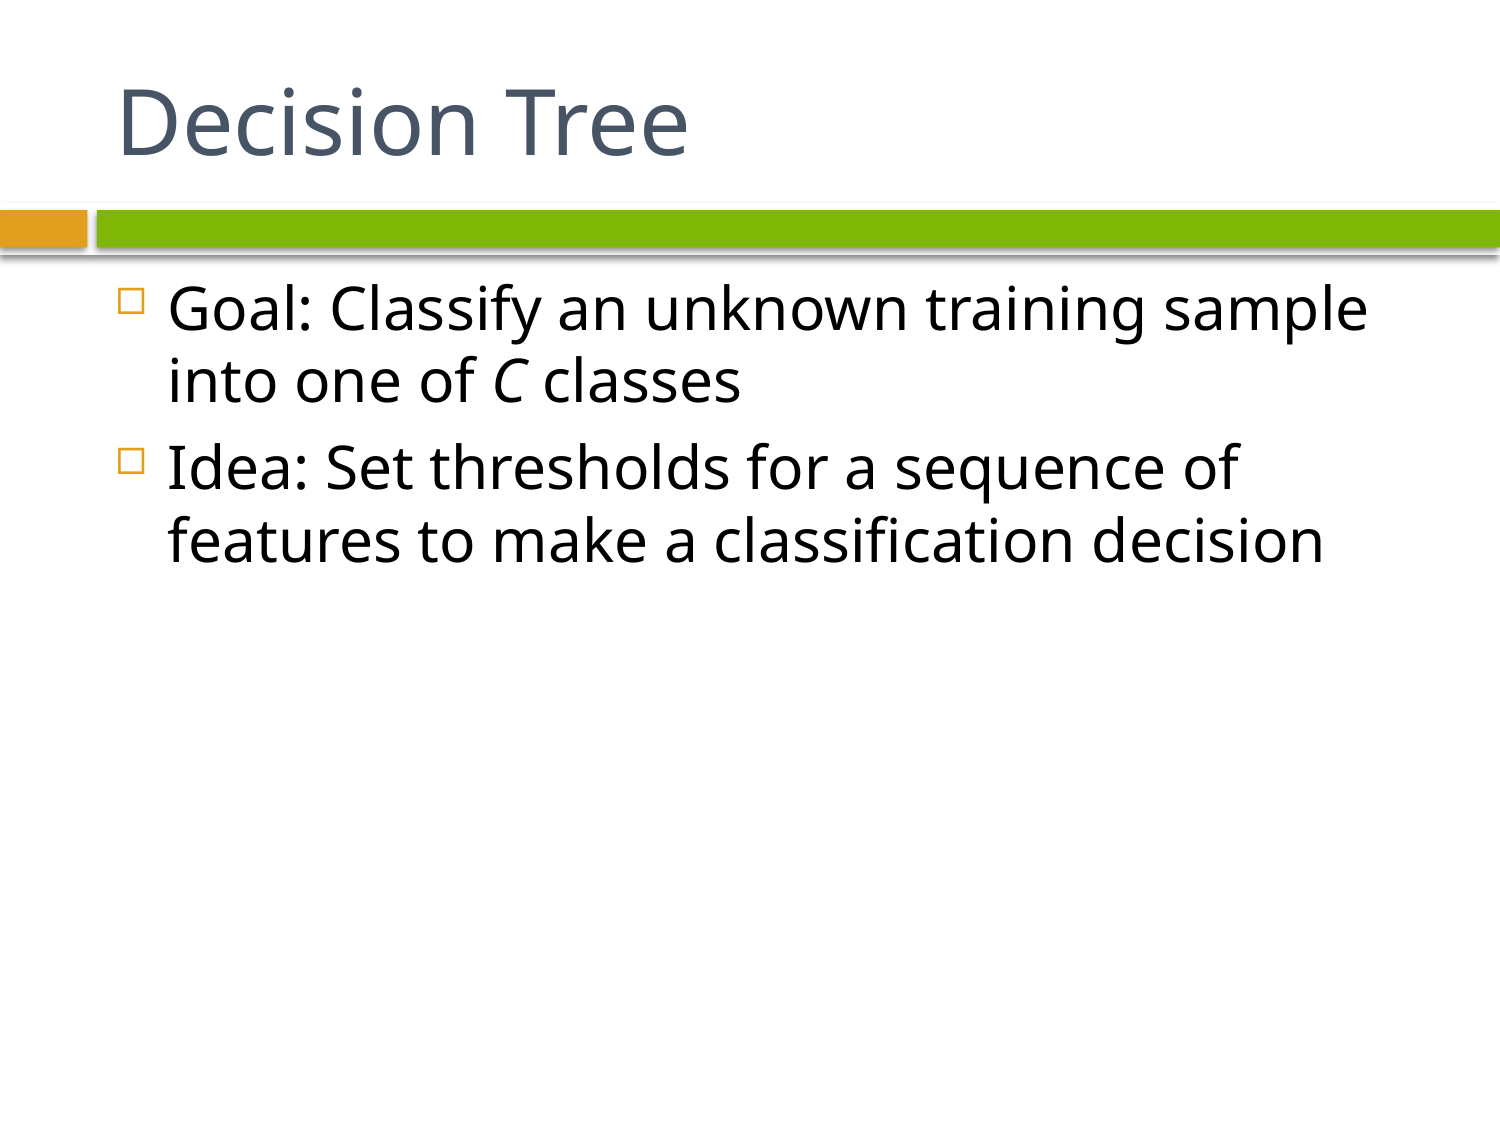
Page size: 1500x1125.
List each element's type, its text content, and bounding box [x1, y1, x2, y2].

list Goal: Classify an unknown training sample into one of C classes Idea: Set thresholds for a sequence of features to make a classification decision [100, 262, 1438, 1000]
title Decision Tree [100, 37, 1438, 200]
